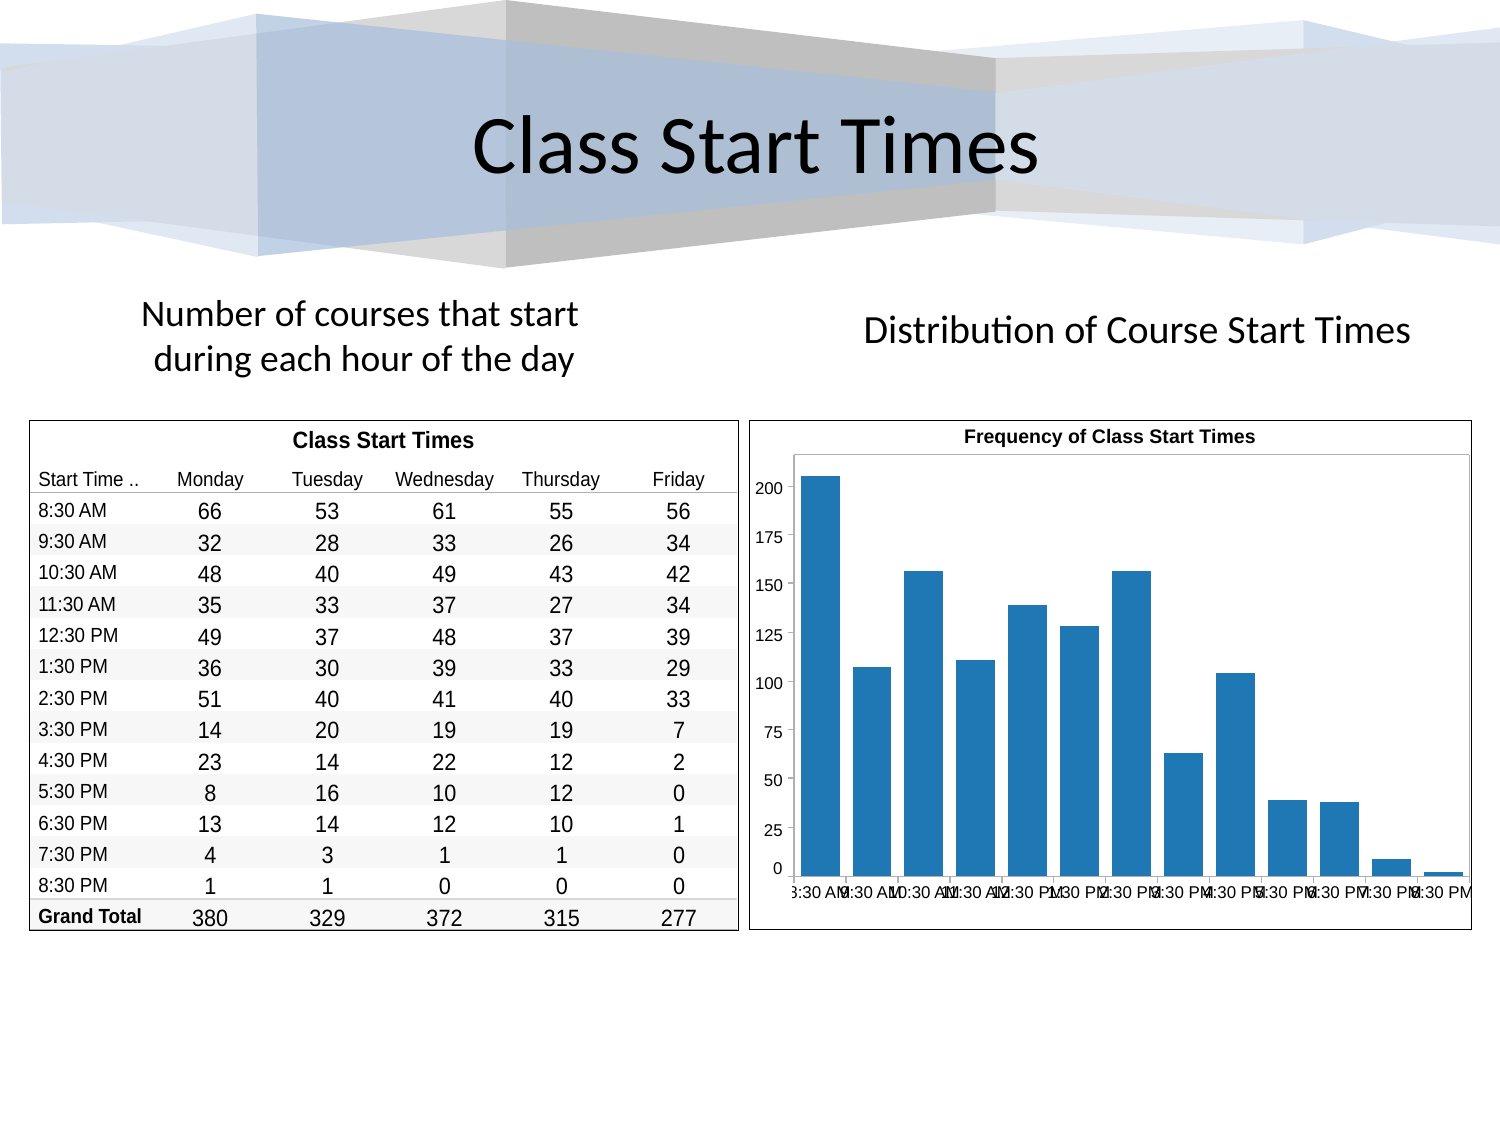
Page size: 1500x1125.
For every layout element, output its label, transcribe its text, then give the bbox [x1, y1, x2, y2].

title Distribution of Course Start Times [843, 292, 1432, 362]
text_box Number of courses that start during each hour of the day [70, 281, 659, 387]
picture [749, 420, 1471, 929]
picture [29, 420, 739, 931]
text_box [0, 0, 1500, 269]
